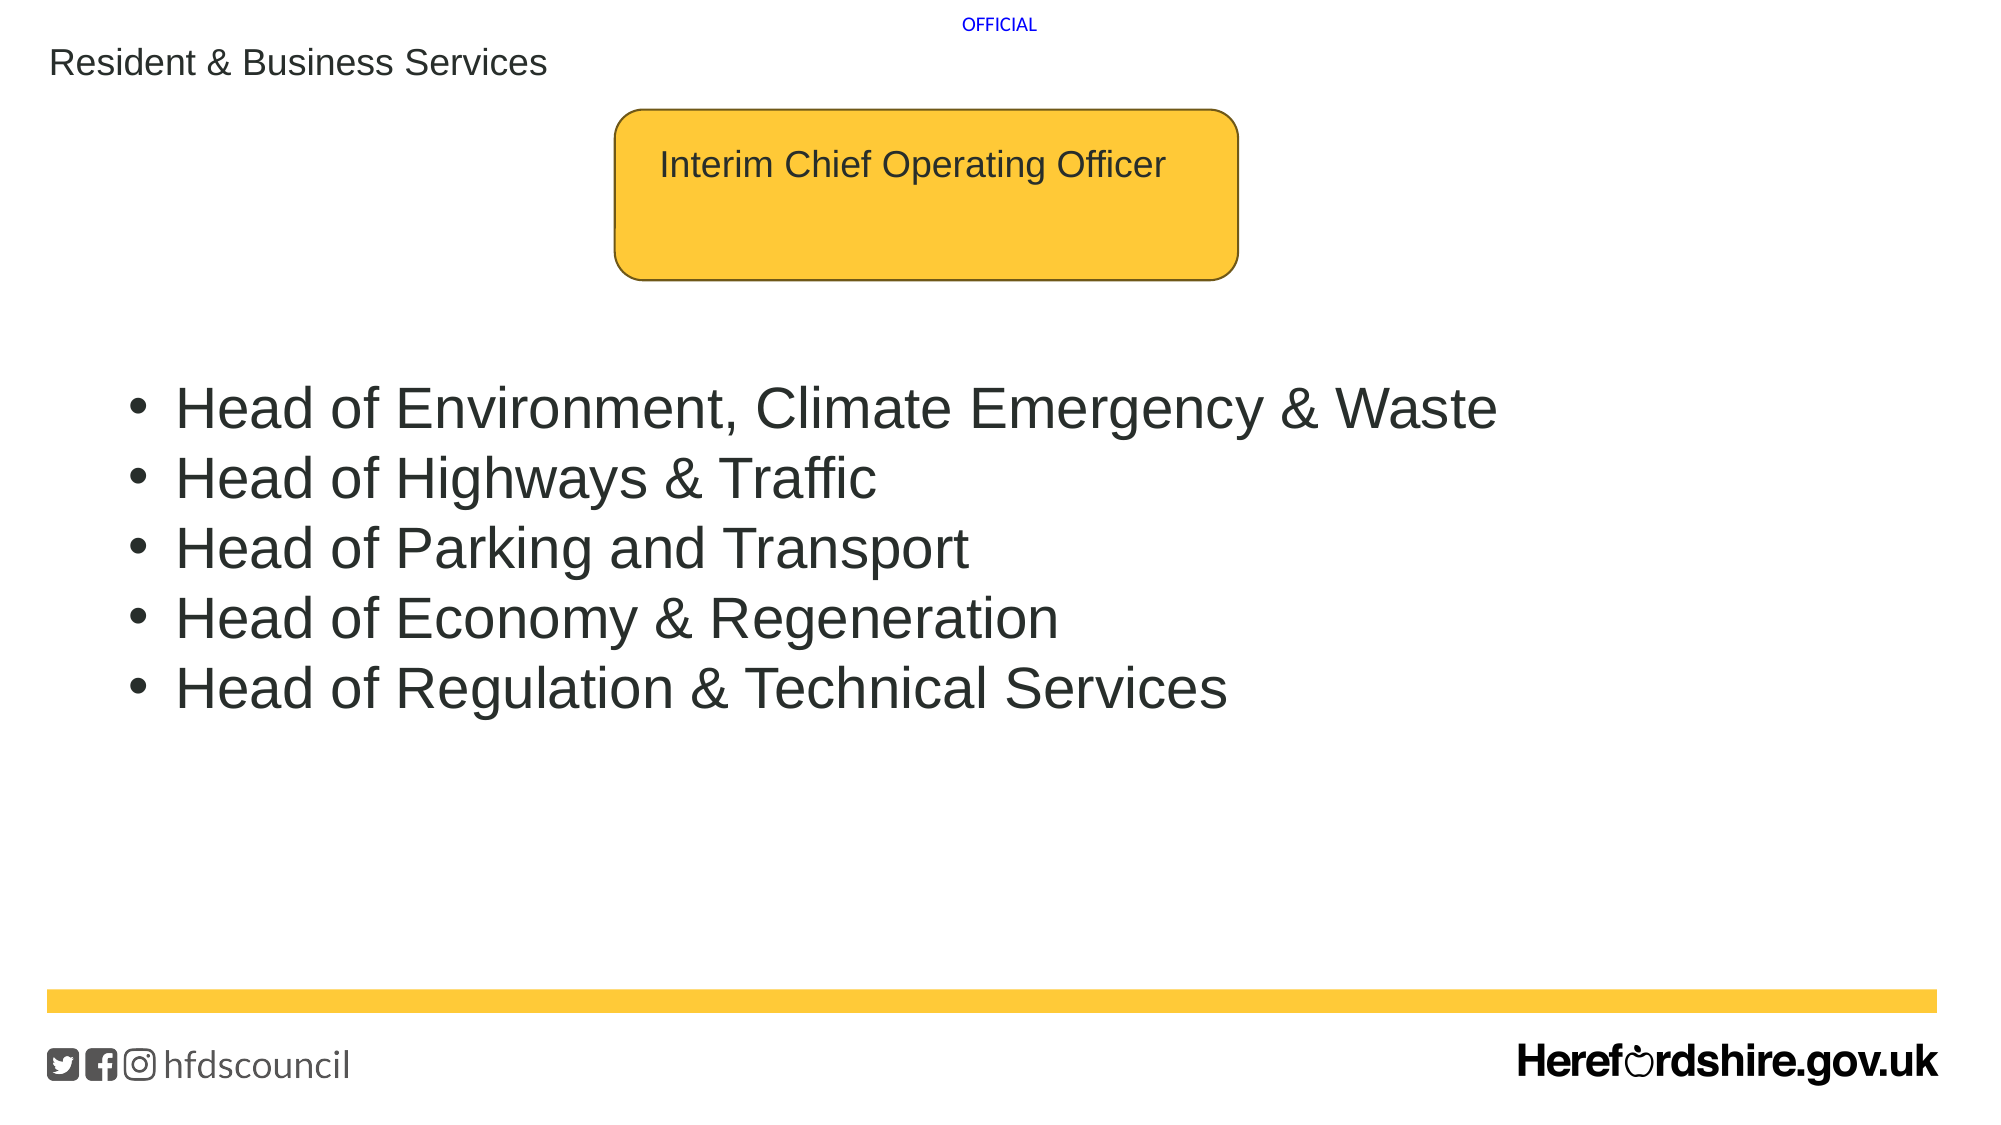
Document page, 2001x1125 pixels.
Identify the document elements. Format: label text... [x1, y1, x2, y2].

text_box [614, 109, 1239, 281]
text_box Resident & Business Services [33, 30, 1058, 136]
picture [34, 1039, 369, 1091]
text_box Head of Environment, Climate Emergency & Waste Head of Highways & Traffic Head of Parking and Transport Head of Economy & Regeneration Head of Regulation & Technical Services [113, 362, 1888, 773]
picture [1505, 1030, 1951, 1093]
